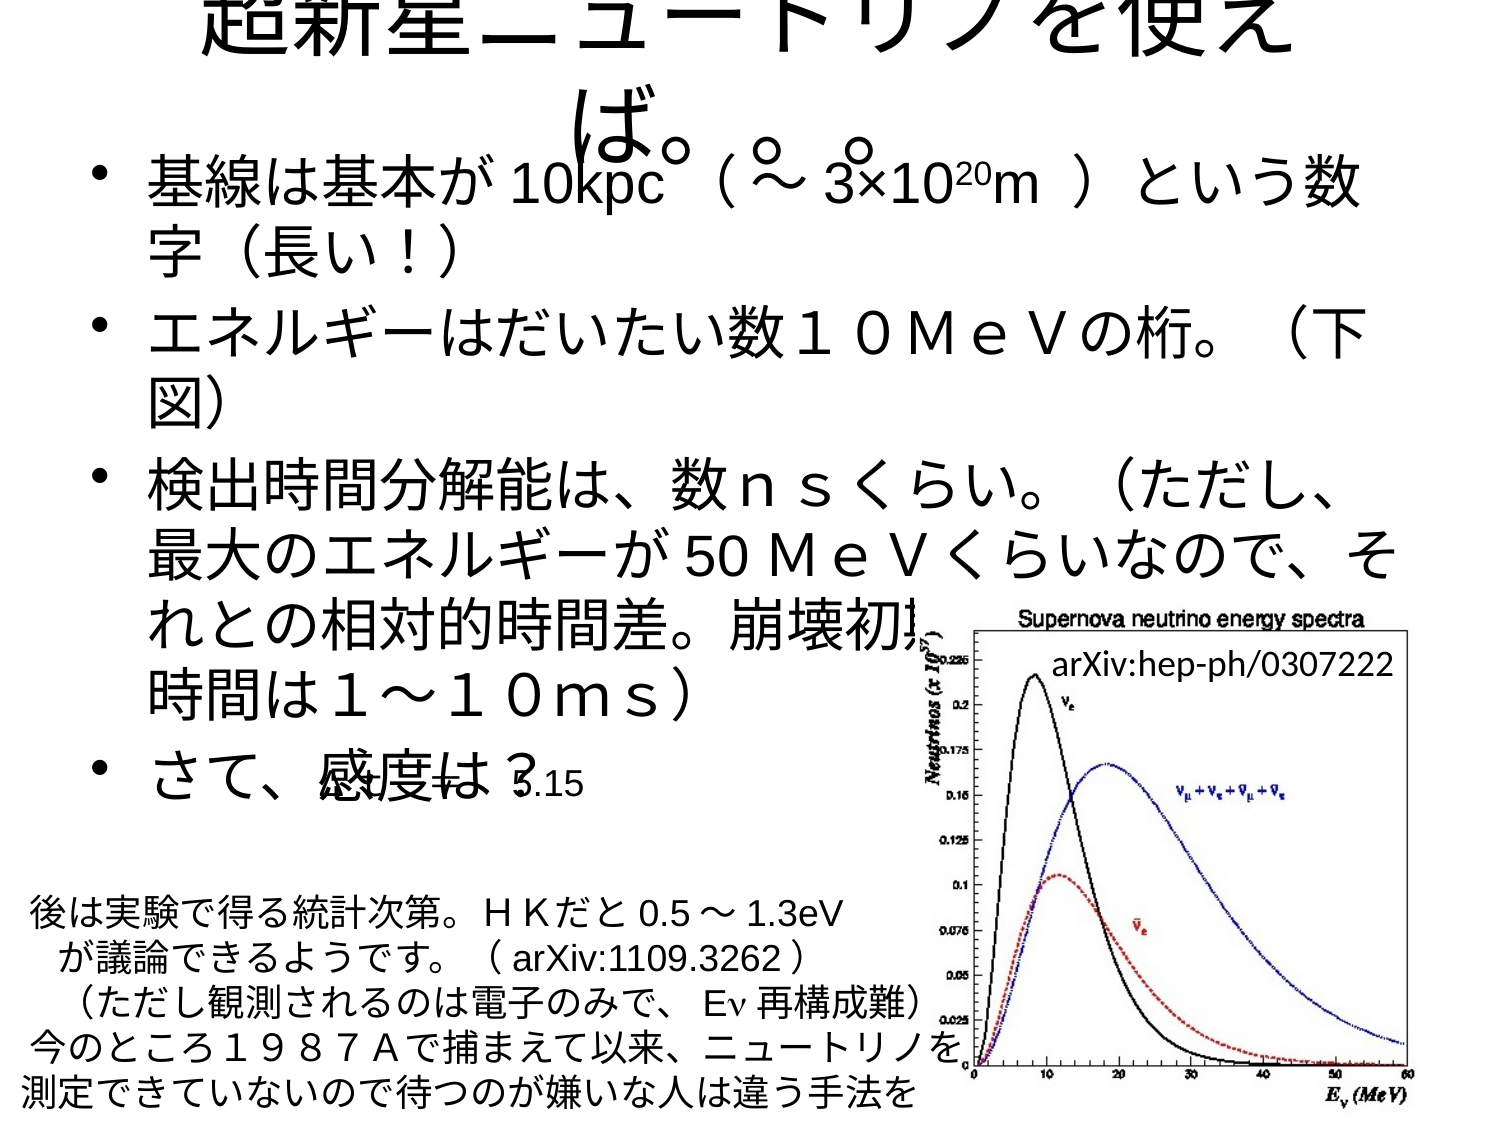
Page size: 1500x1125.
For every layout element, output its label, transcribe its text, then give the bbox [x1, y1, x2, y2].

picture [915, 597, 1432, 1119]
list 基線は基本が10kpc（ ～3×1020m ）という数字（長い！） エネルギーはだいたい数１０ＭｅＶの桁。（下図） 検出時間分解能は、数ｎｓくらい。（ただし、最大のエネルギーが50ＭｅＶくらいなので、それとの相対的時間差。崩壊初期のニュートリノ時間は１～１０ｍｓ） さて、感度は？ [75, 137, 1425, 787]
title 超新星ニュートリノを使えば。。。 [75, 0, 1425, 137]
text_box 後は実験で得る統計次第。ＨＫだと0.5～1.3eV が議論できるようです。（arXiv:1109.3262） （ただし観測されるのは電子のみで、En再構成難） 今のところ１９８７Ａで捕まえて以来、ニュートリノを 測定できていないので待つのが嫌いな人は違う手法を [0, 881, 911, 1122]
